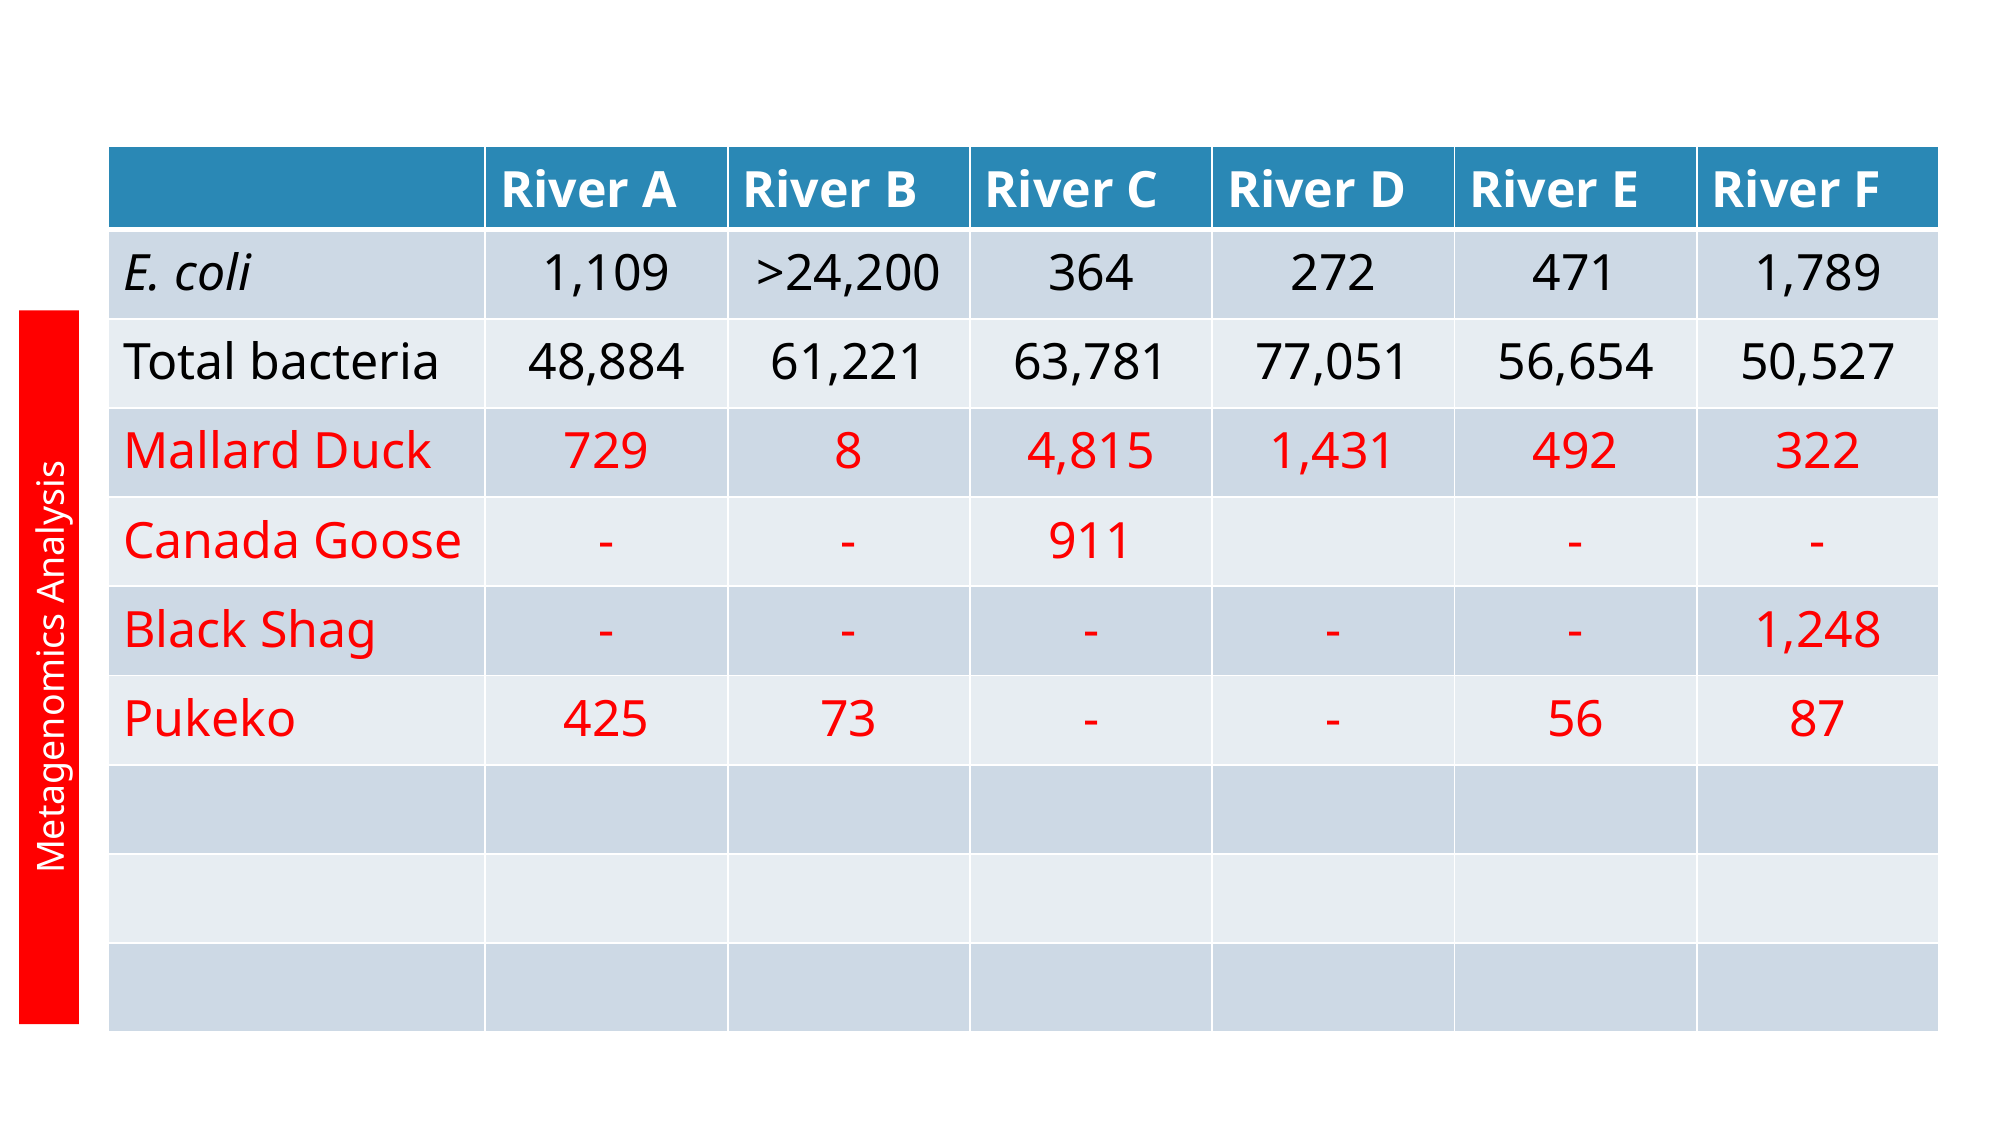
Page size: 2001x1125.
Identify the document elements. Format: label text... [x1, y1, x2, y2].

table_cell 4,815 [971, 409, 1211, 496]
table_cell 63,781 [971, 320, 1211, 407]
table_cell [971, 944, 1211, 1031]
table_cell >24,200 [729, 232, 969, 318]
table_cell 322 [1698, 409, 1938, 496]
table_cell - [1213, 587, 1454, 675]
table_cell [109, 855, 484, 942]
table_cell - [1455, 498, 1696, 585]
table_cell 77,051 [1213, 320, 1454, 407]
table_cell 56 [1455, 676, 1696, 764]
table_cell - [1213, 676, 1454, 764]
table_cell Total bacteria [109, 320, 484, 407]
table_cell [1213, 944, 1454, 1031]
table_cell [486, 766, 727, 853]
table_cell [1213, 498, 1454, 585]
table_cell 272 [1213, 232, 1454, 318]
table_cell - [729, 498, 969, 585]
table_cell [1698, 855, 1938, 942]
table_cell [1698, 766, 1938, 853]
table_cell [971, 766, 1211, 853]
table_header River F [1698, 147, 1938, 227]
table_cell Canada Goose [109, 498, 484, 585]
table_cell - [971, 676, 1211, 764]
table_cell [729, 766, 969, 853]
table_cell [1455, 766, 1696, 853]
table_cell [1213, 766, 1454, 853]
table_cell Mallard Duck [109, 409, 484, 496]
table_cell 492 [1455, 409, 1696, 496]
table_cell [729, 944, 969, 1031]
table_cell 48,884 [486, 320, 727, 407]
table_header River E [1455, 147, 1696, 227]
table_cell 729 [486, 409, 727, 496]
table_cell [729, 855, 969, 942]
table_header River B [729, 147, 969, 227]
table_cell [1698, 944, 1938, 1031]
table_cell 1,431 [1213, 409, 1454, 496]
table_cell - [971, 587, 1211, 675]
table_cell - [1455, 587, 1696, 675]
table_cell 1,248 [1698, 587, 1938, 675]
table_cell [486, 944, 727, 1031]
table_cell 471 [1455, 232, 1696, 318]
text_box Metagenomics Analysis [19, 310, 79, 1025]
table_cell - [1698, 498, 1938, 585]
table_cell 1,109 [486, 232, 727, 318]
table_cell 50,527 [1698, 320, 1938, 407]
table_header [109, 147, 484, 227]
table_cell E. coli [109, 232, 484, 318]
table_cell 56,654 [1455, 320, 1696, 407]
table_cell [1213, 855, 1454, 942]
table_cell 425 [486, 676, 727, 764]
table_cell 8 [729, 409, 969, 496]
table_cell [1455, 855, 1696, 942]
table_cell 364 [971, 232, 1211, 318]
table_cell 1,789 [1698, 232, 1938, 318]
table_cell 61,221 [729, 320, 969, 407]
table_cell Black Shag [109, 587, 484, 675]
table_cell [109, 944, 484, 1031]
table_cell 911 [971, 498, 1211, 585]
table_cell Pukeko [109, 676, 484, 764]
table_cell - [486, 498, 727, 585]
table_header River D [1213, 147, 1454, 227]
table_cell [109, 766, 484, 853]
table_cell [486, 855, 727, 942]
table_header River C [971, 147, 1211, 227]
table_cell 73 [729, 676, 969, 764]
table_cell [1455, 944, 1696, 1031]
table_header River A [486, 147, 727, 227]
table_cell - [729, 587, 969, 675]
table_cell [971, 855, 1211, 942]
table_cell 87 [1698, 676, 1938, 764]
table_cell - [486, 587, 727, 675]
